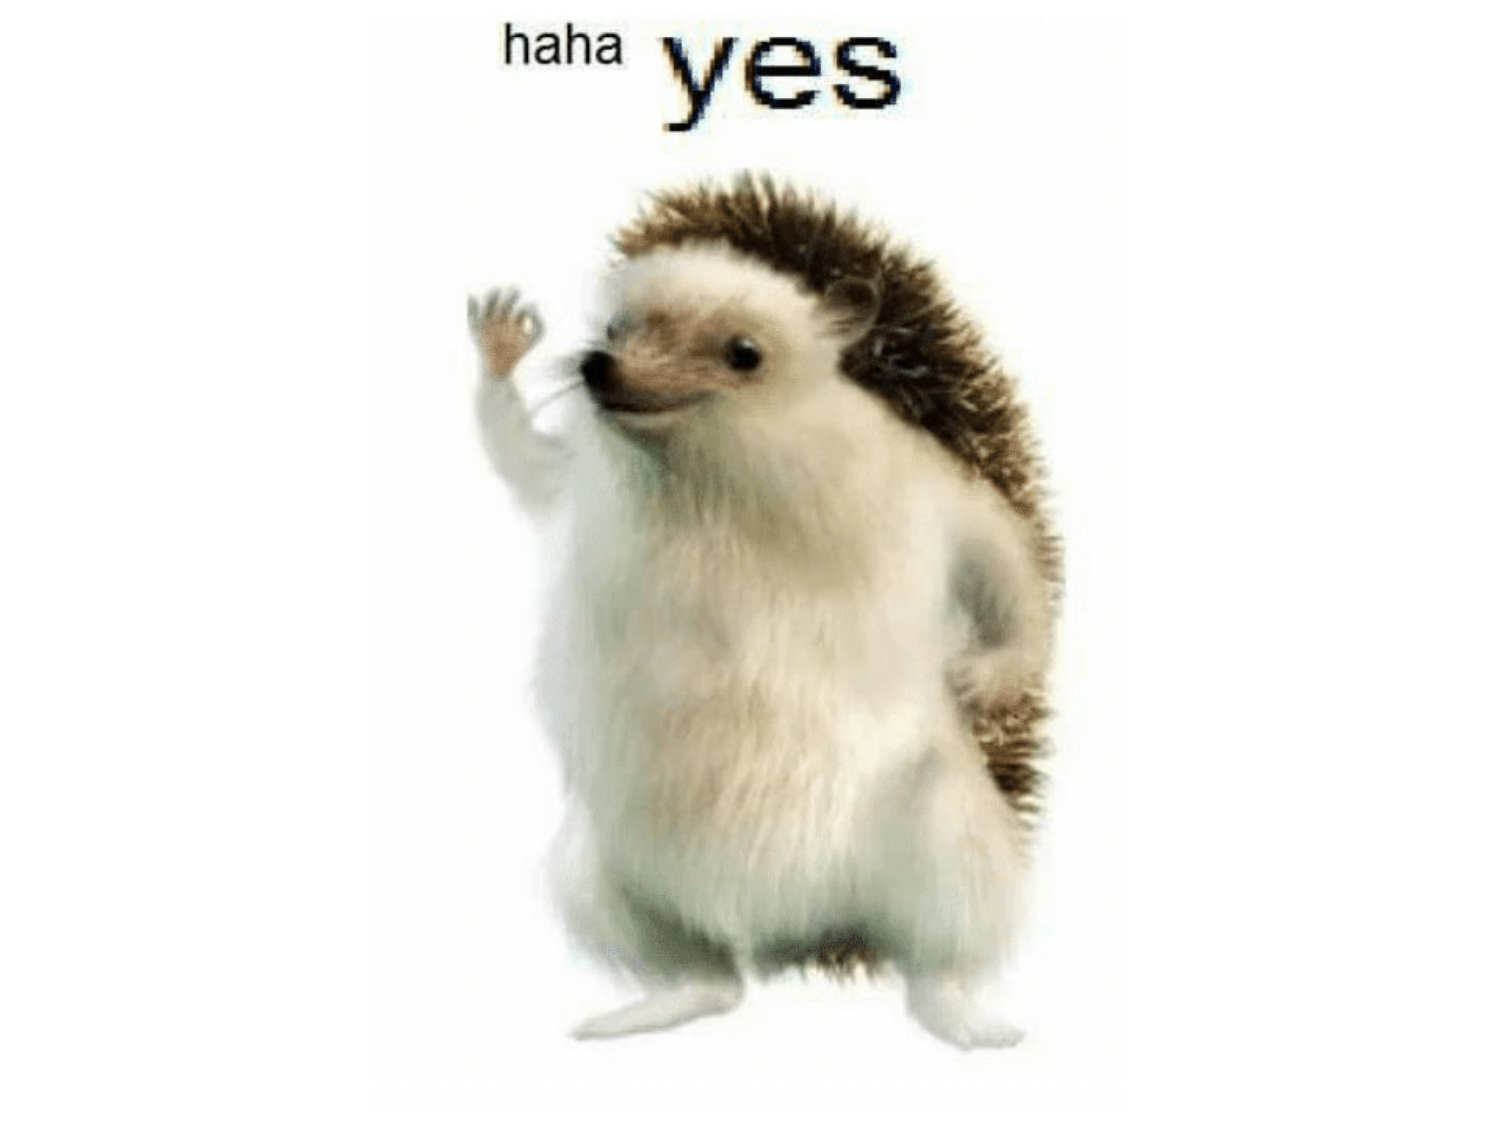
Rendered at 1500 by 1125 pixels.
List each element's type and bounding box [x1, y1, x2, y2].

picture [372, 14, 1128, 1111]
